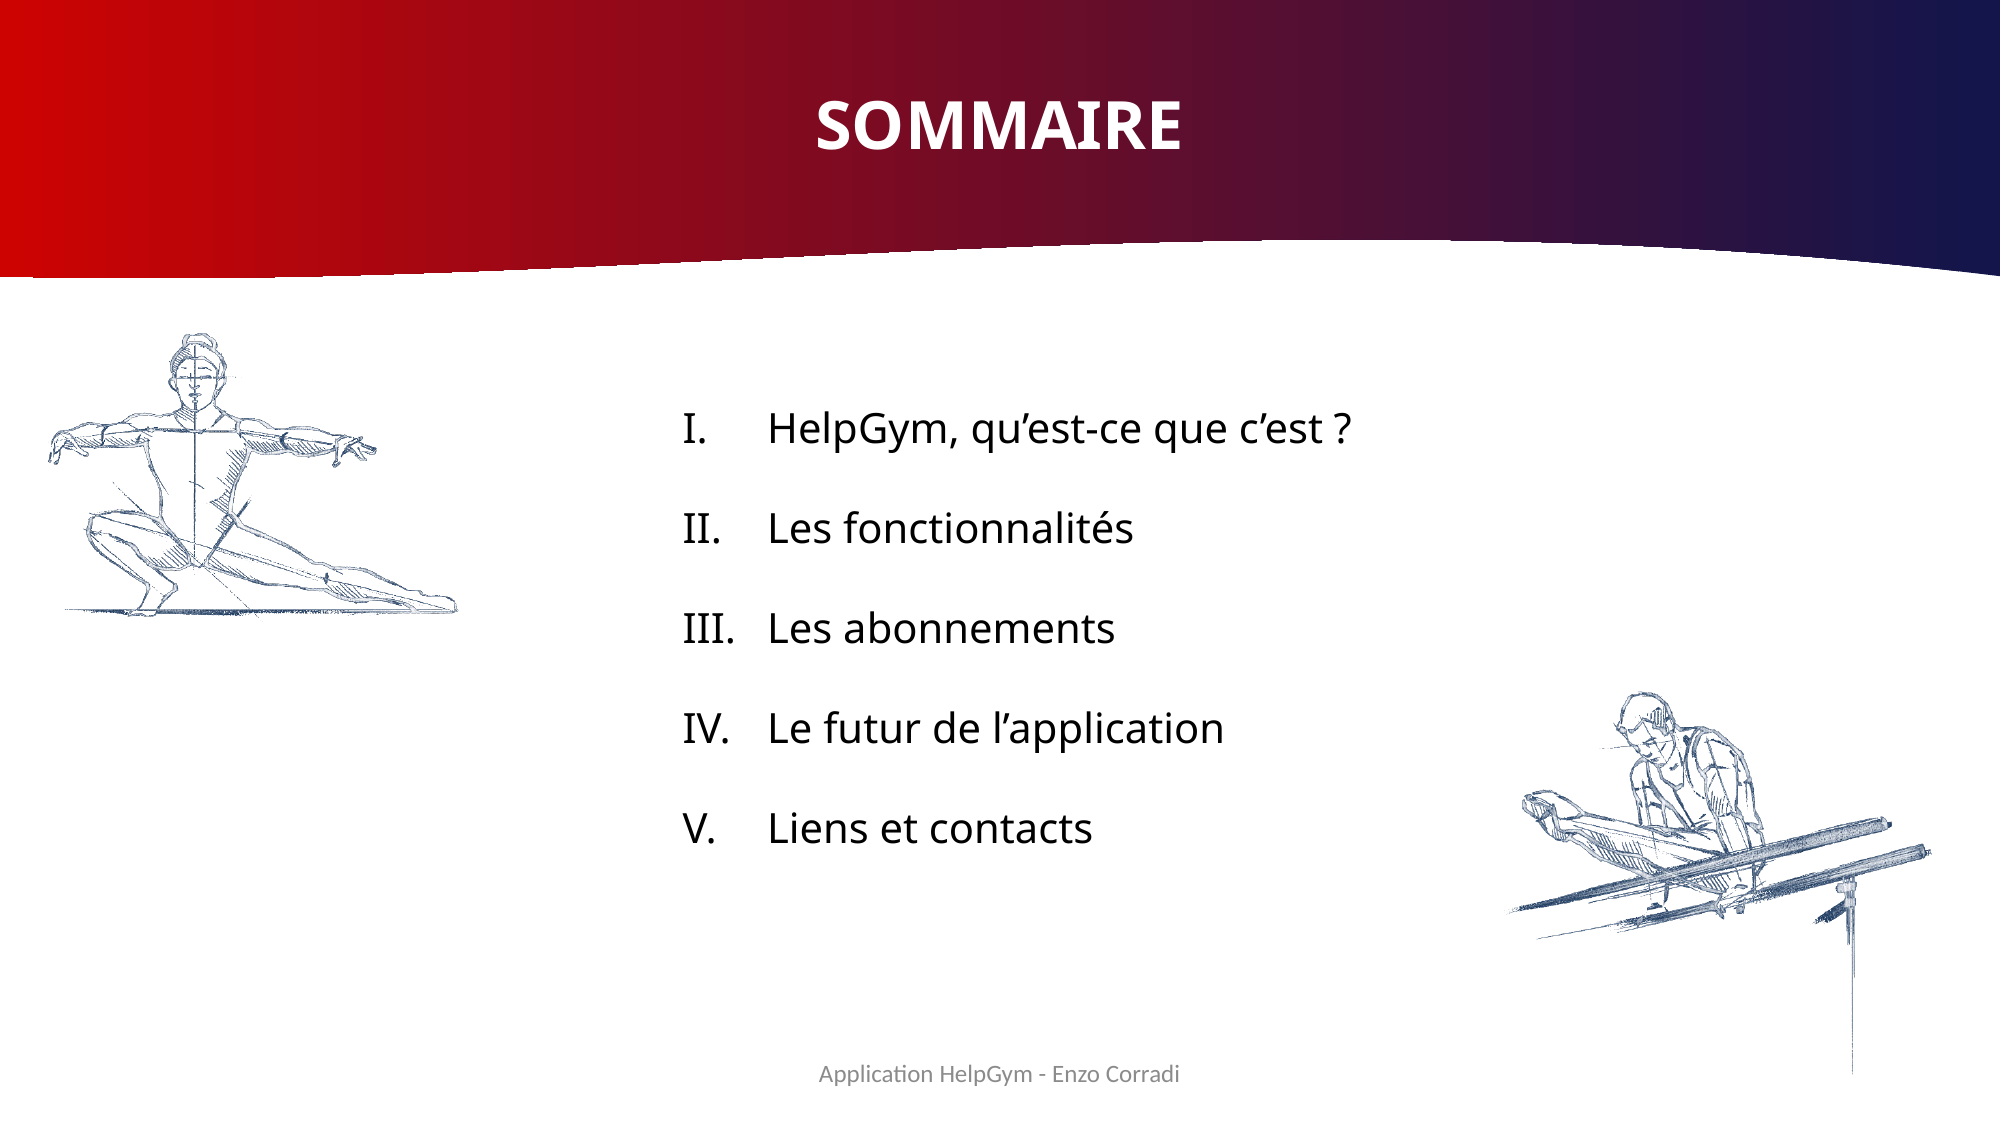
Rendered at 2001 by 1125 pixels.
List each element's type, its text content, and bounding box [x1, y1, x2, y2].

picture [1391, 690, 2000, 1075]
footer Application HelpGym - Enzo Corradi [662, 1042, 1338, 1103]
text_box HelpGym, qu’est-ce que c’est ? Les fonctionnalités Les abonnements Le futur de l’application Liens et contacts [668, 394, 1388, 860]
text_box [0, 0, 2000, 280]
picture [0, 331, 506, 629]
text_box SOMMAIRE [656, 75, 1344, 171]
